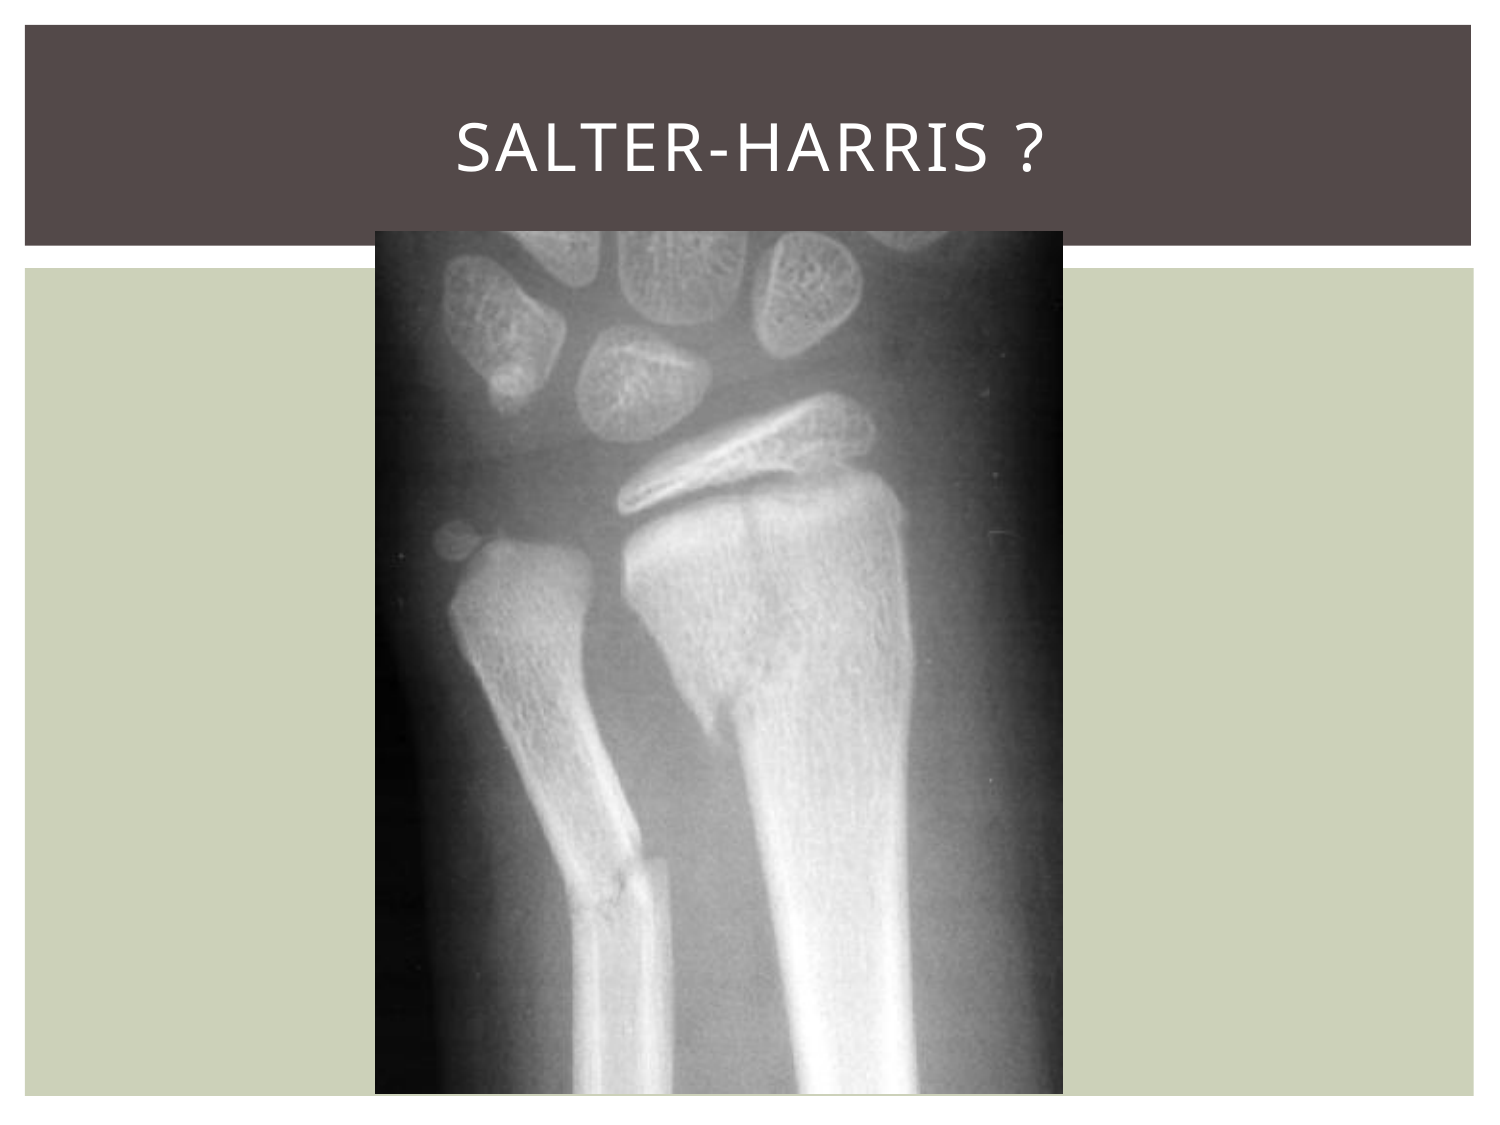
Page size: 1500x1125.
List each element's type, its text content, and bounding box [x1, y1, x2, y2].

picture [374, 230, 1063, 1095]
title Salter-Harris ? [62, 58, 1438, 232]
